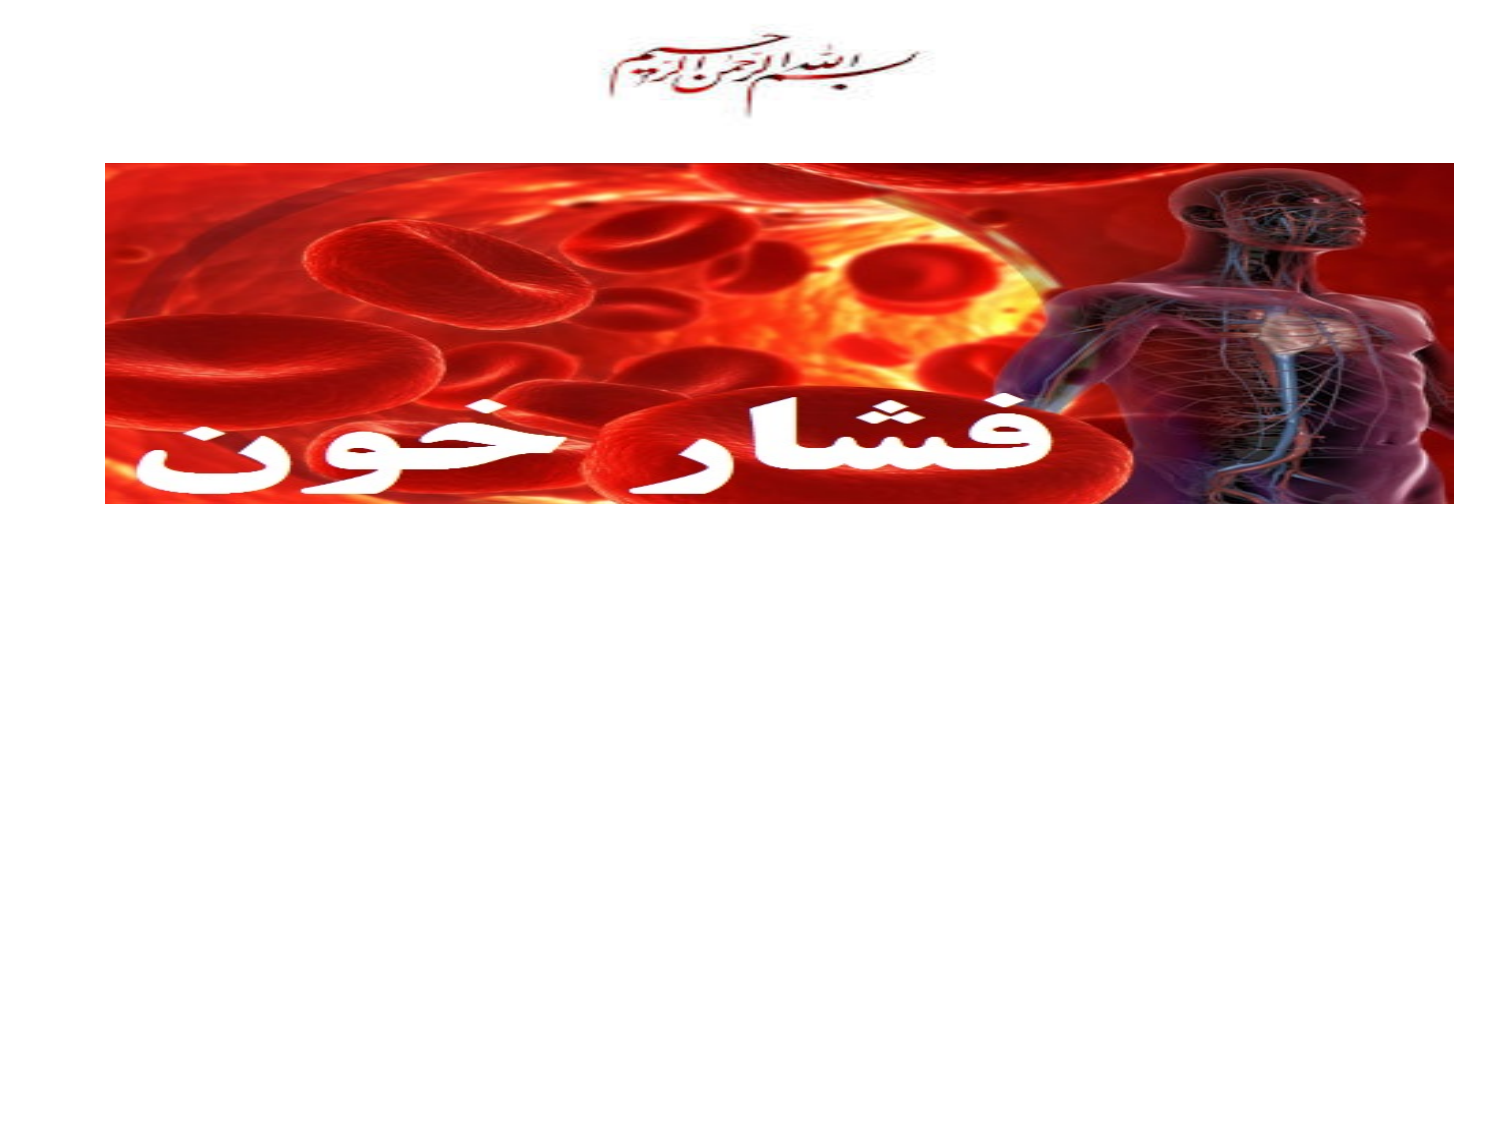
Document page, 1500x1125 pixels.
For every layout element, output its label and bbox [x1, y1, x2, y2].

list [105, 163, 1454, 505]
picture [538, 0, 997, 129]
